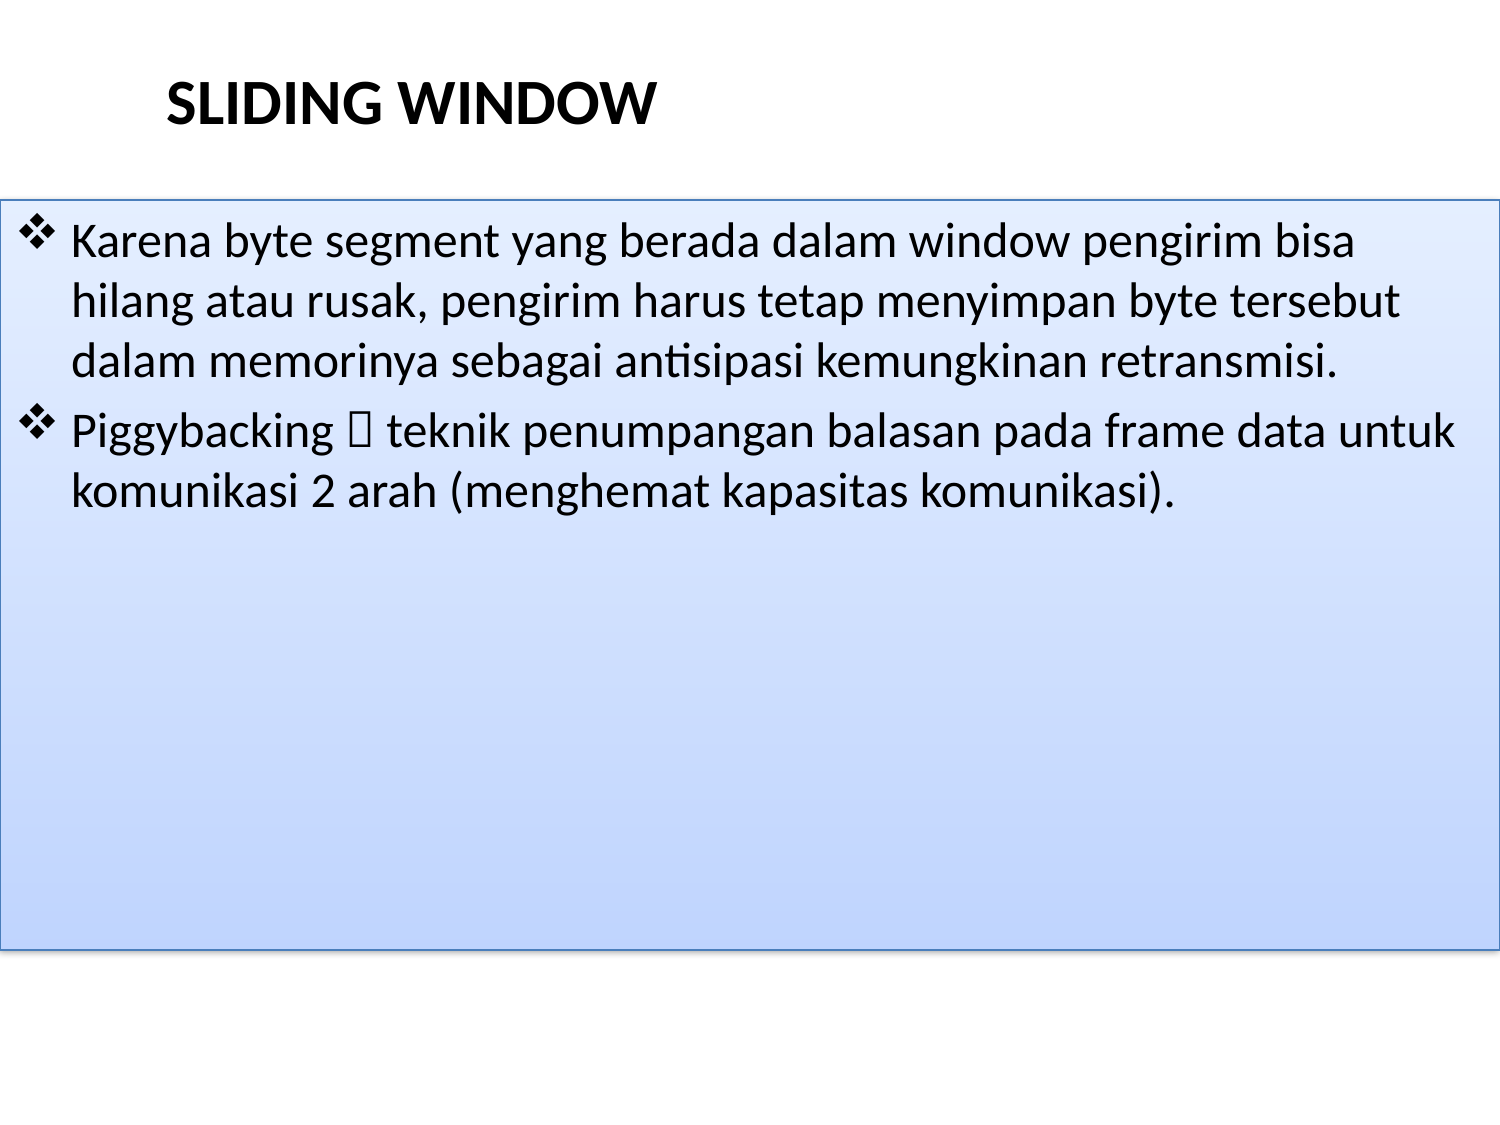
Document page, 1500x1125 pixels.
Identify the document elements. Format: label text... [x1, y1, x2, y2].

title SLIDING WINDOW [74, 44, 751, 138]
text_box Karena byte segment yang berada dalam window pengirim bisa hilang atau rusak, pengirim harus tetap menyimpan byte tersebut dalam memorinya sebagai antisipasi kemungkinan retransmisi. Piggybacking  teknik penumpangan balasan pada frame data untuk komunikasi 2 arah (menghemat kapasitas komunikasi). [0, 199, 1500, 951]
